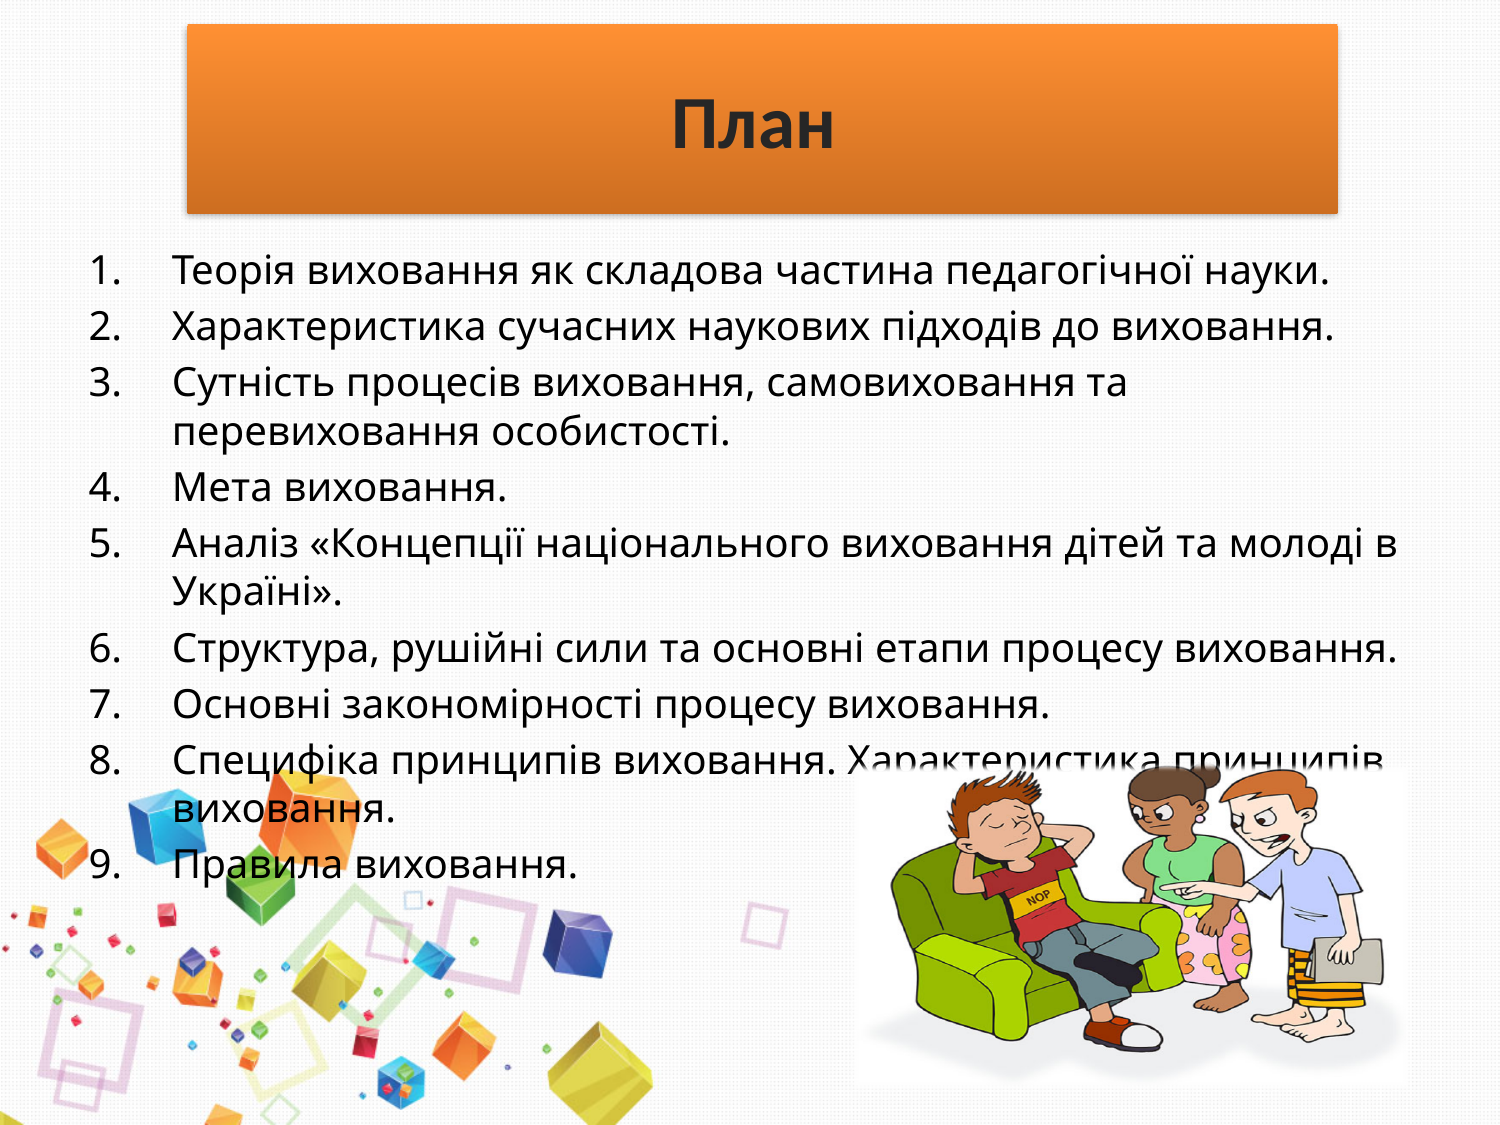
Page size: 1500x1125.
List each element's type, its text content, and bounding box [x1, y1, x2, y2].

picture [0, 0, 1500, 1125]
title План [187, 24, 1338, 214]
list Теорія виховання як складова частина педагогічної науки. Характеристика сучасних наукових підходів до виховання. Сутність процесів виховання, самовиховання та перевиховання особистості. Мета виховання. Аналіз «Концепції національного виховання дітей та молоді в Україні». Структура, рушійні сили та основні етапи процесу виховання. Основні закономірності процесу виховання. Специфіка принципів виховання. Характеристика принципів виховання. Правила виховання. [73, 236, 1424, 950]
